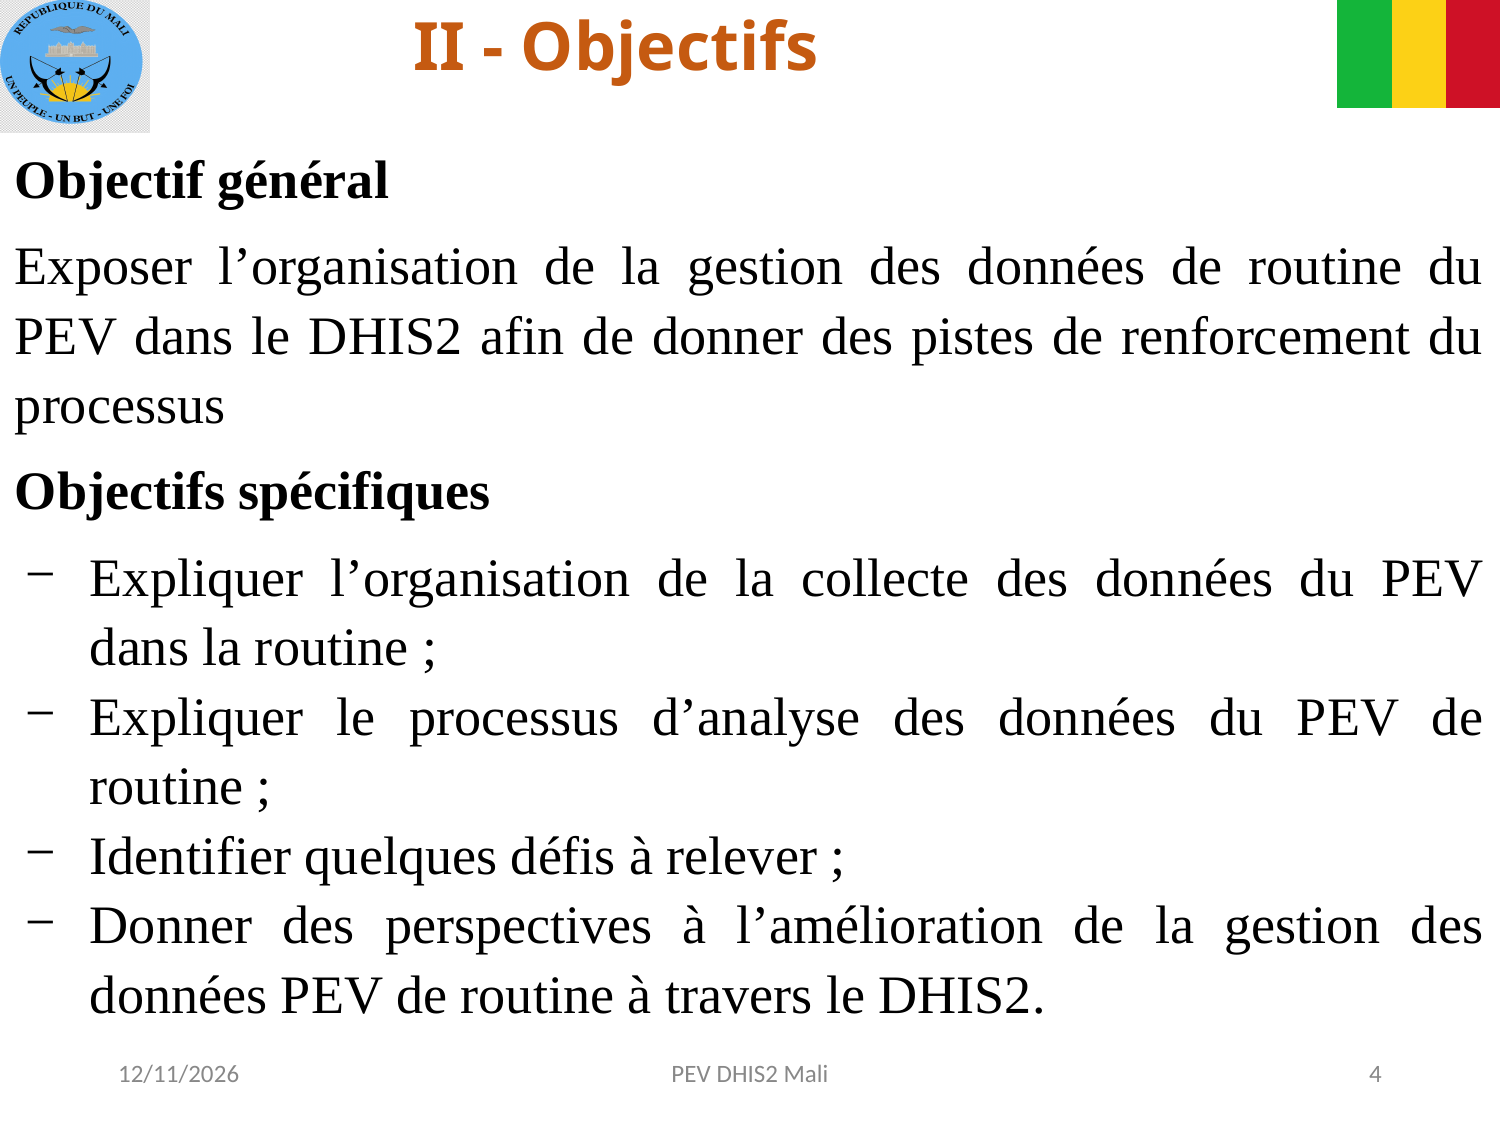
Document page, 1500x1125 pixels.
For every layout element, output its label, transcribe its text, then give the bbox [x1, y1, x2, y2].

picture [1337, 0, 1500, 108]
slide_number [103, 1042, 441, 1103]
slide_number 4 [1059, 1042, 1397, 1103]
picture [0, 0, 151, 133]
list Objectif général Exposer l’organisation de la gestion des données de routine du PEV dans le DHIS2 afin de donner des pistes de renforcement du processus Objectifs spécifiques Expliquer l’organisation de la collecte des données du PEV dans la routine ; Expliquer le processus d’analyse des données du PEV de routine ; Identifier quelques défis à relever ; Donner des perspectives à l’amélioration de la gestion des données PEV de routine à travers le DHIS2. [0, 132, 1500, 1096]
footer PEV DHIS2 Mali [496, 1042, 1004, 1103]
title II - Objectifs [380, 4, 1015, 94]
